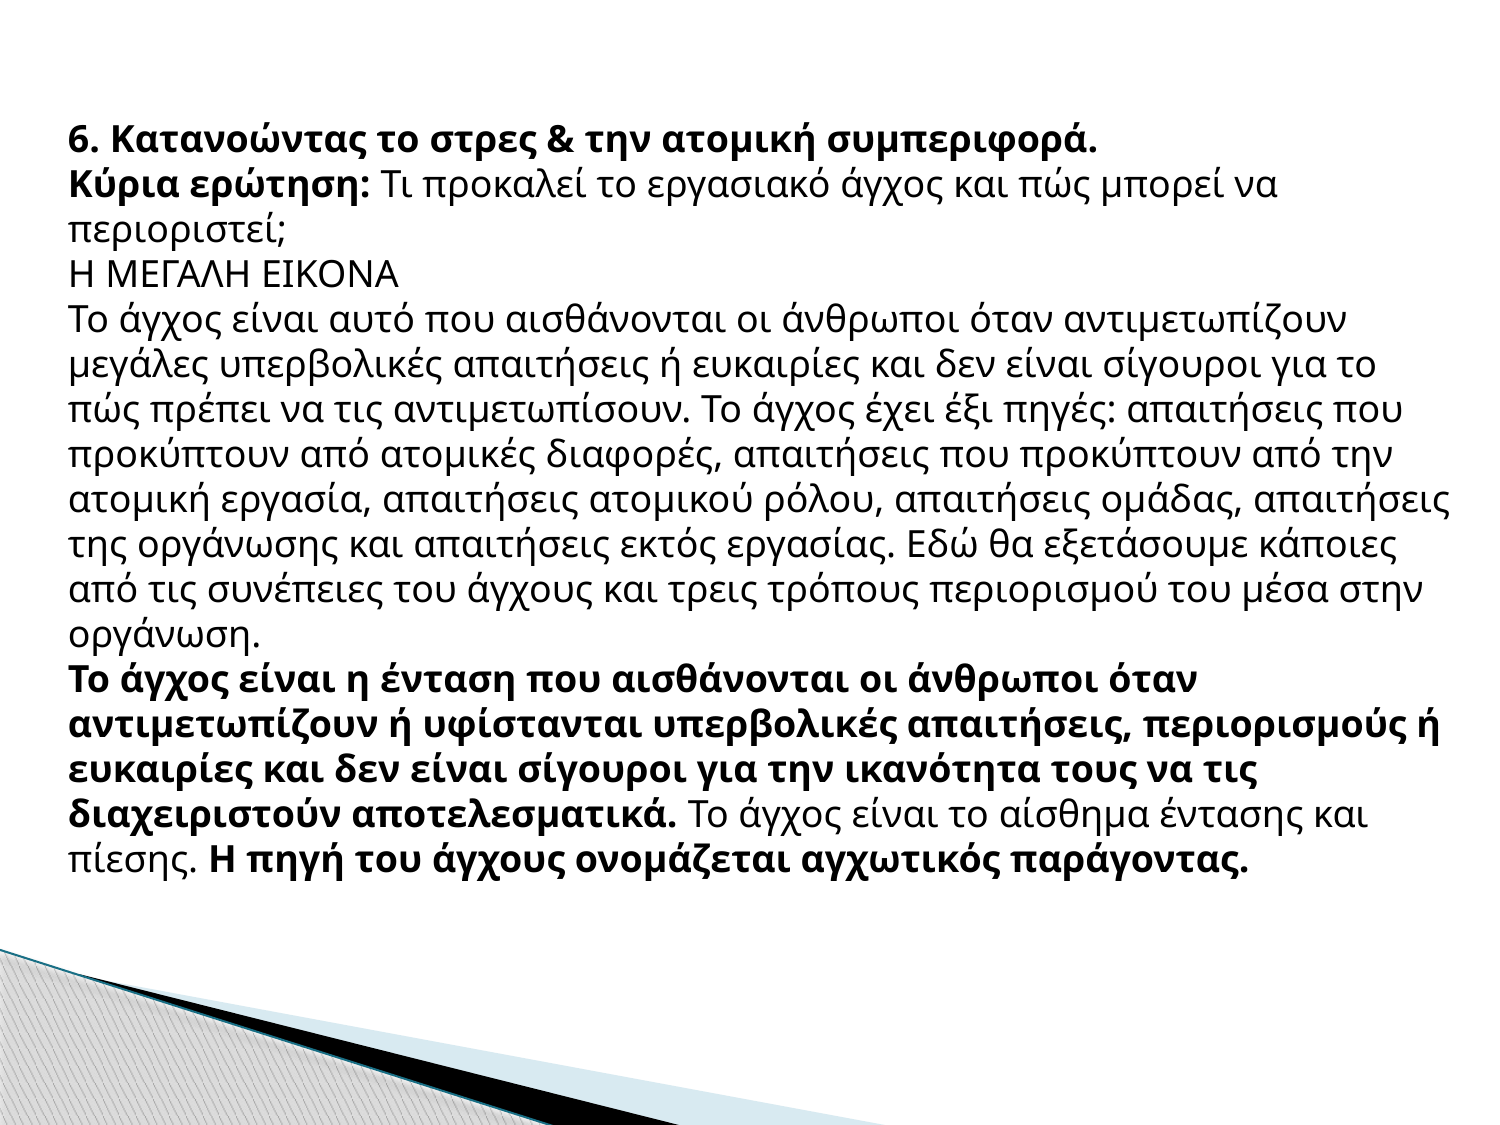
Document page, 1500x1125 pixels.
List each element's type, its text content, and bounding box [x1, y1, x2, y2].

text_box 6. Κατανοώντας το στρες & την ατομική συμπεριφορά. Κύρια ερώτηση: Τι προκαλεί το εργασιακό άγχος και πώς μπορεί να περιοριστεί; Η ΜΕΓΑΛΗ ΕΙΚΟΝΑ Το άγχος είναι αυτό που αισθάνονται οι άνθρωποι όταν αντιμετωπίζουν μεγάλες υπερβολικές απαιτήσεις ή ευκαιρίες και δεν είναι σίγουροι για το πώς πρέπει να τις αντιμετωπίσουν. Το άγχος έχει έξι πηγές: απαιτήσεις που προκύπτουν από ατομικές διαφορές, απαιτήσεις που προκύπτουν από την ατομική εργασία, απαιτήσεις ατομικού ρόλου, απαιτήσεις ομάδας, απαιτήσεις της οργάνωσης και απαιτήσεις εκτός εργασίας. Εδώ θα εξετάσουμε κάποιες από τις συνέπειες του άγχους και τρεις τρόπους περιορισμού του μέσα στην οργάνωση. Το άγχος είναι η ένταση που αισθάνονται οι άνθρωποι όταν αντιμετωπίζουν ή υφίστανται υπερβολικές απαιτήσεις, περιορισμούς ή ευκαιρίες και δεν είναι σίγουροι για την ικανότητα τους να τις διαχειριστούν αποτελεσματικά. Το άγχος είναι το αίσθημα έντασης και πίεσης. Η πηγή του άγχους ονομάζεται αγχωτικός παράγοντας. [53, 107, 1471, 888]
